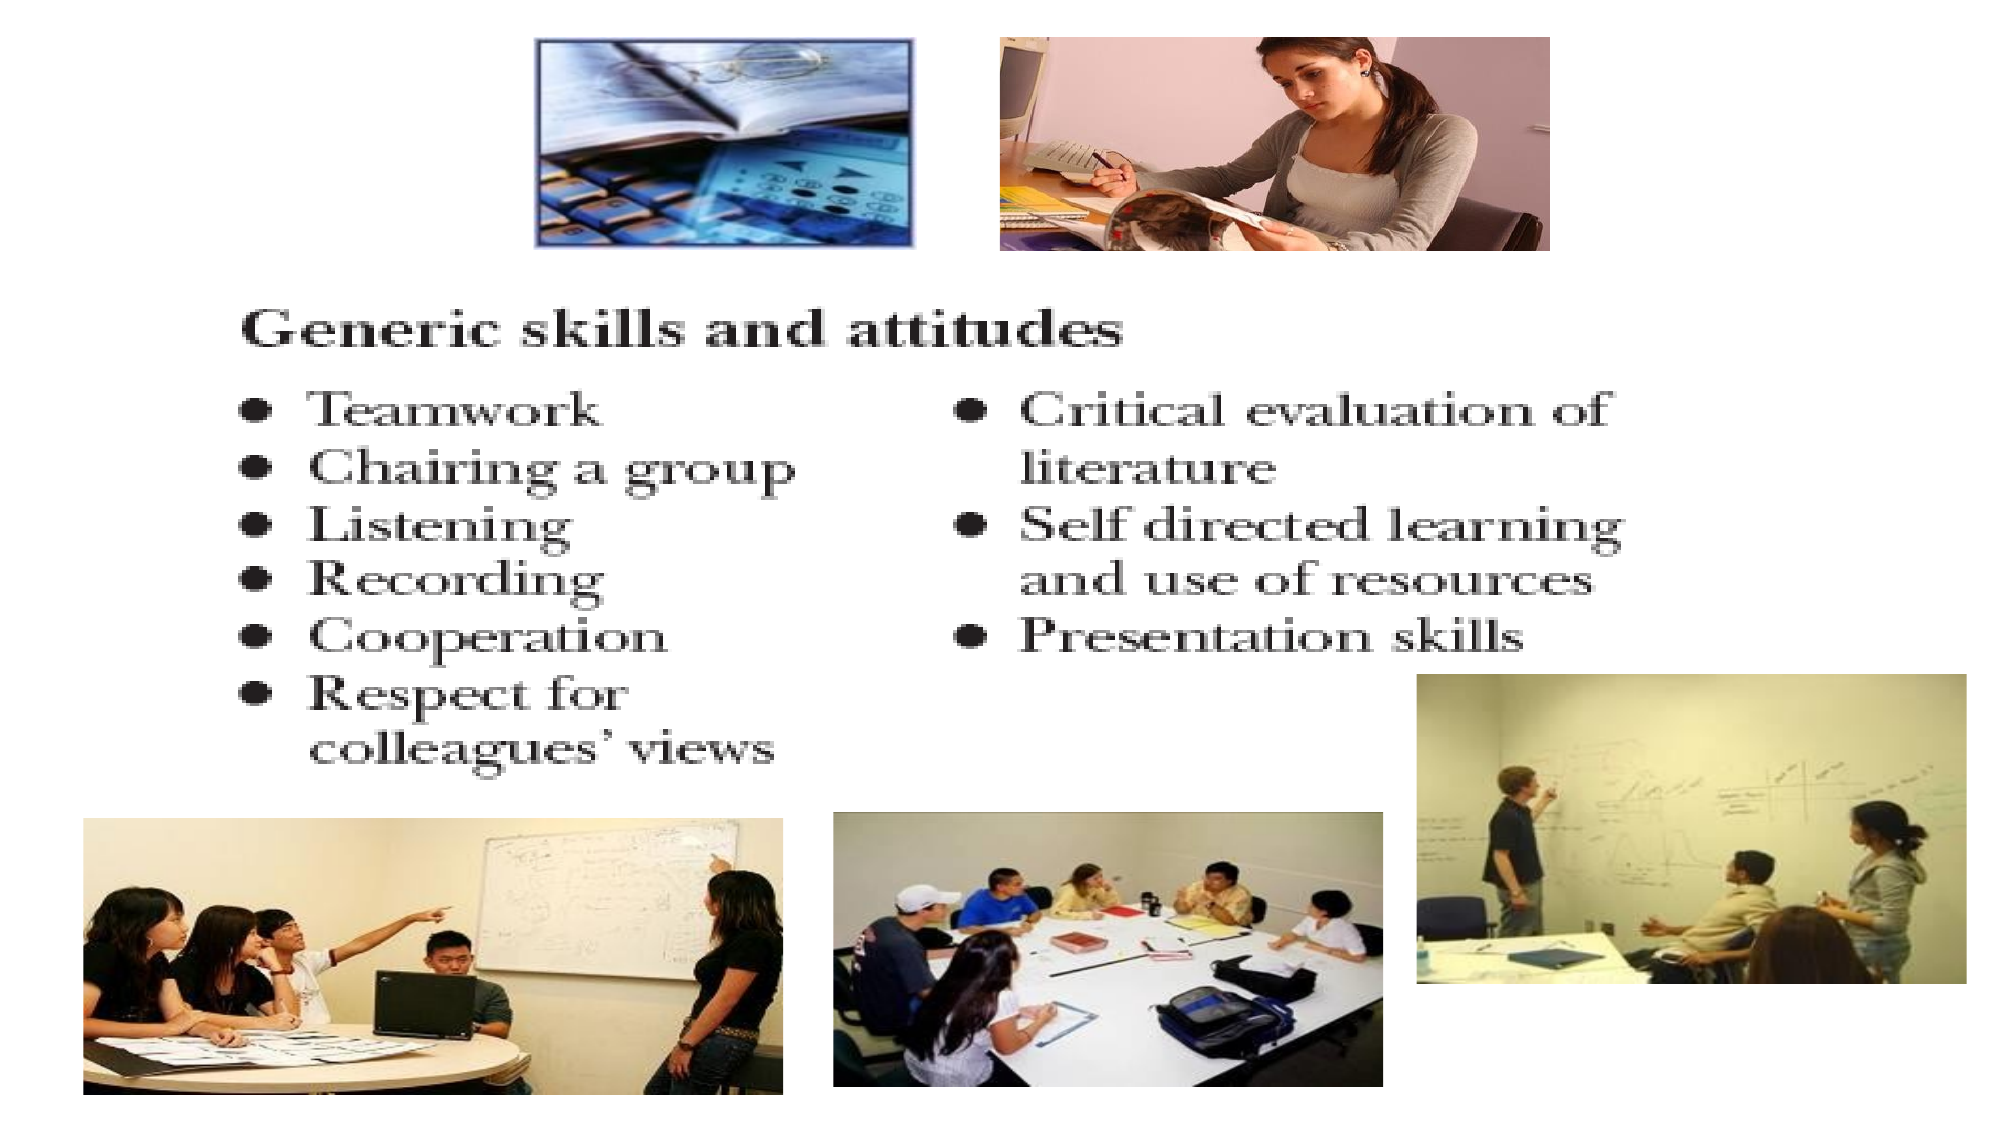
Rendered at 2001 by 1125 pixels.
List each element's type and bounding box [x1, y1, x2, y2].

text_box [1416, 674, 1967, 984]
text_box [533, 37, 917, 250]
text_box [833, 812, 1384, 1087]
text_box [999, 37, 1550, 251]
text_box [238, 306, 1626, 780]
text_box [83, 818, 784, 1095]
